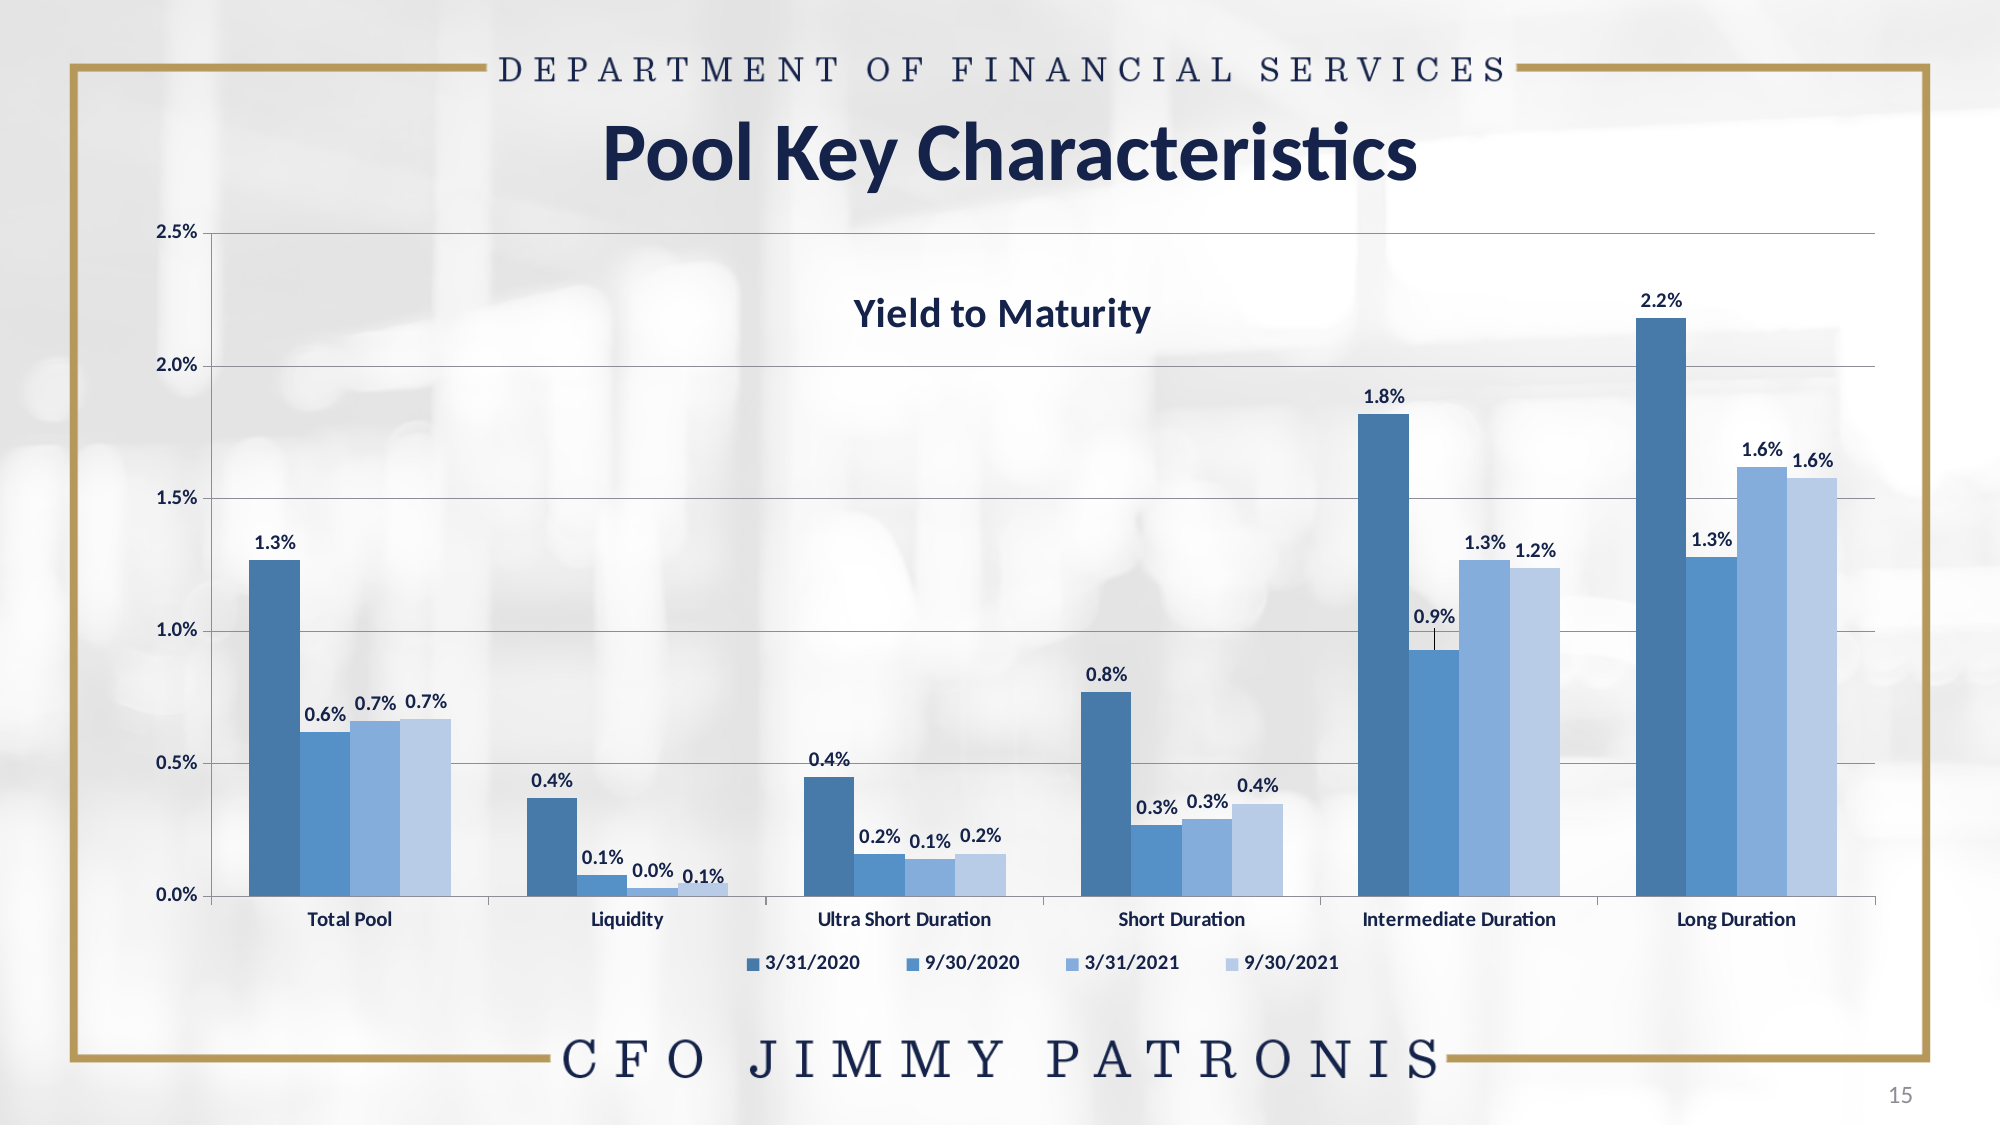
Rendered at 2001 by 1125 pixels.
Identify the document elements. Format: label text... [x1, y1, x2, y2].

title Pool Key Characteristics [148, 103, 1874, 187]
slide_number 15 [1478, 1063, 1929, 1124]
picture [0, 0, 2000, 1125]
chart [126, 187, 1896, 994]
